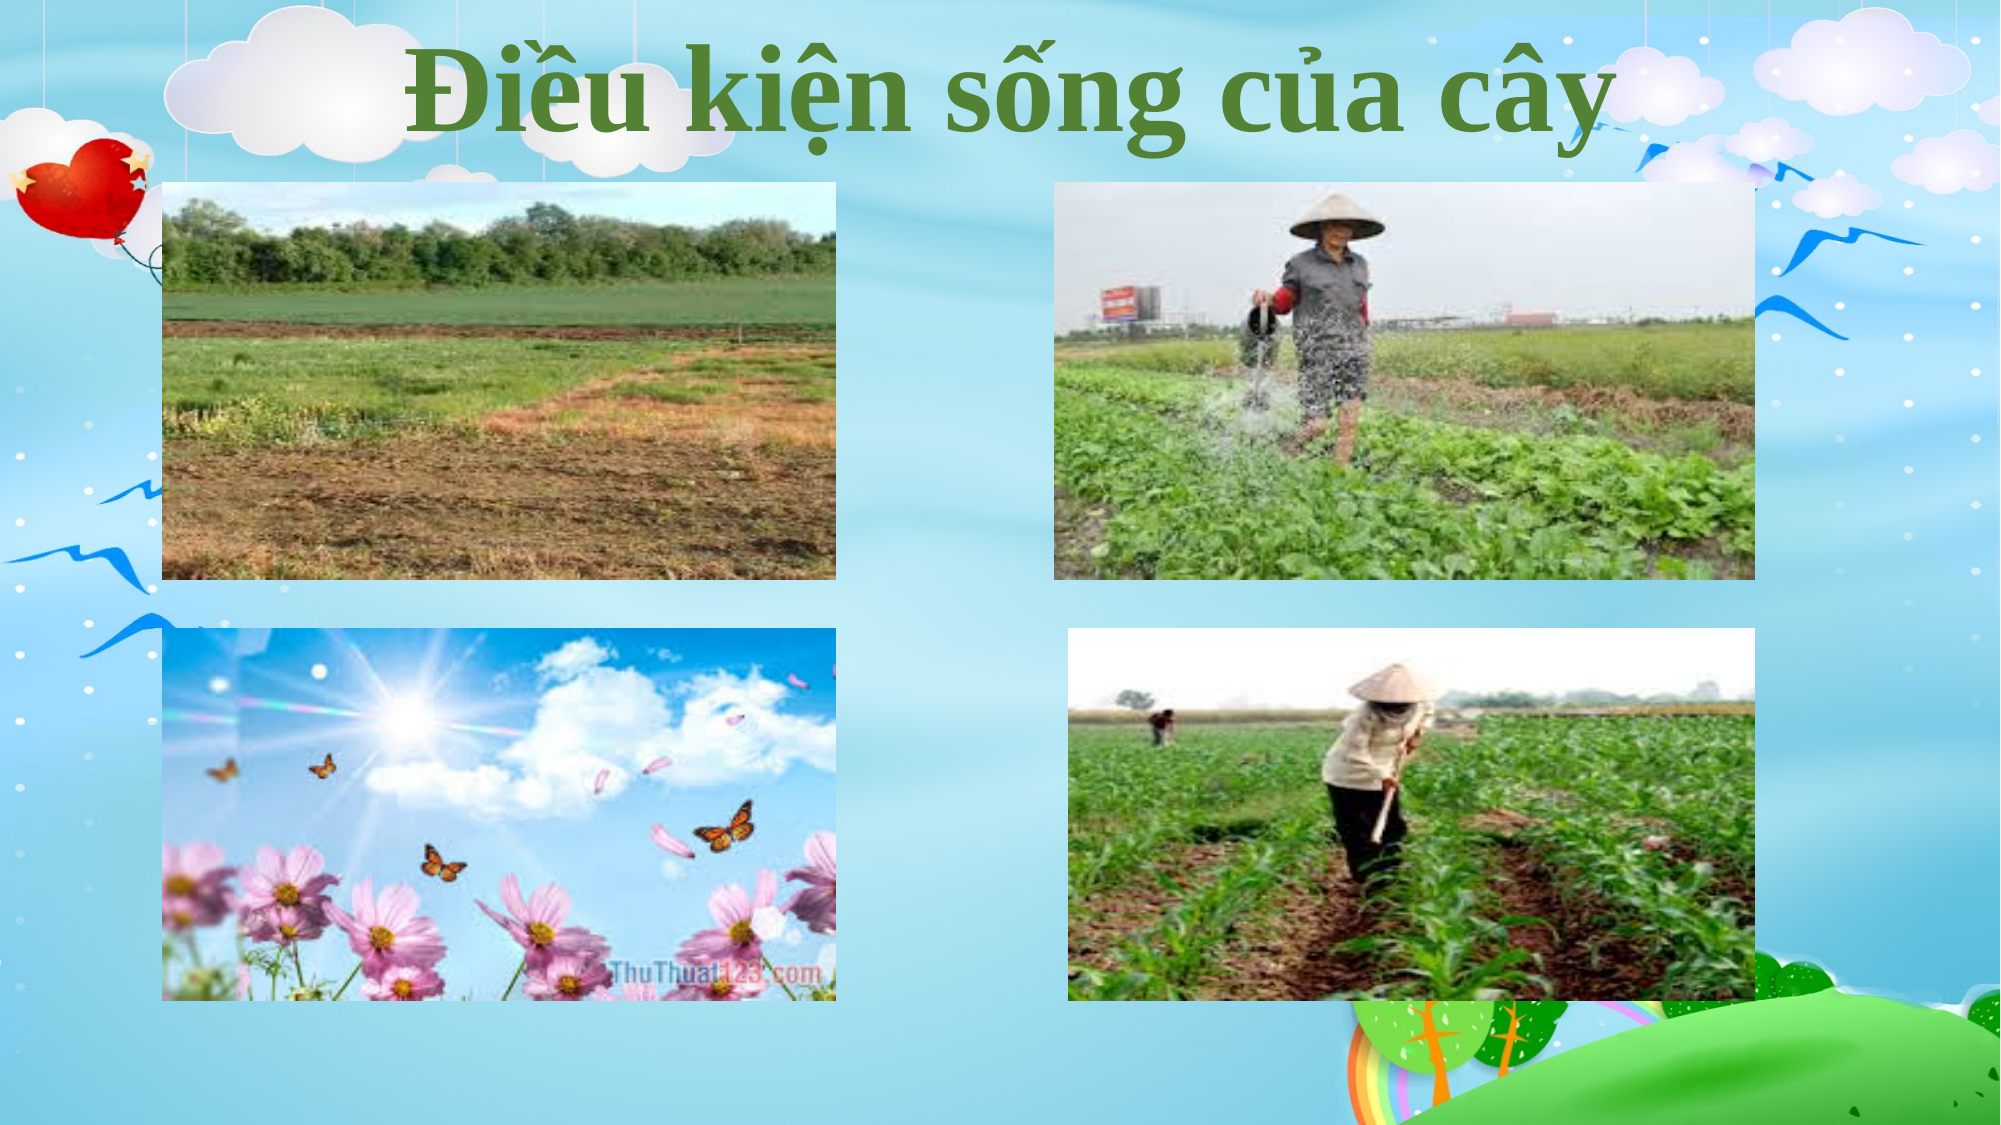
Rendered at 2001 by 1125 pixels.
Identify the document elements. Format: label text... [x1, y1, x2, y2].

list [162, 628, 836, 1001]
picture [0, 0, 2001, 1125]
title Điều kiện sống của cây [137, 0, 1884, 183]
